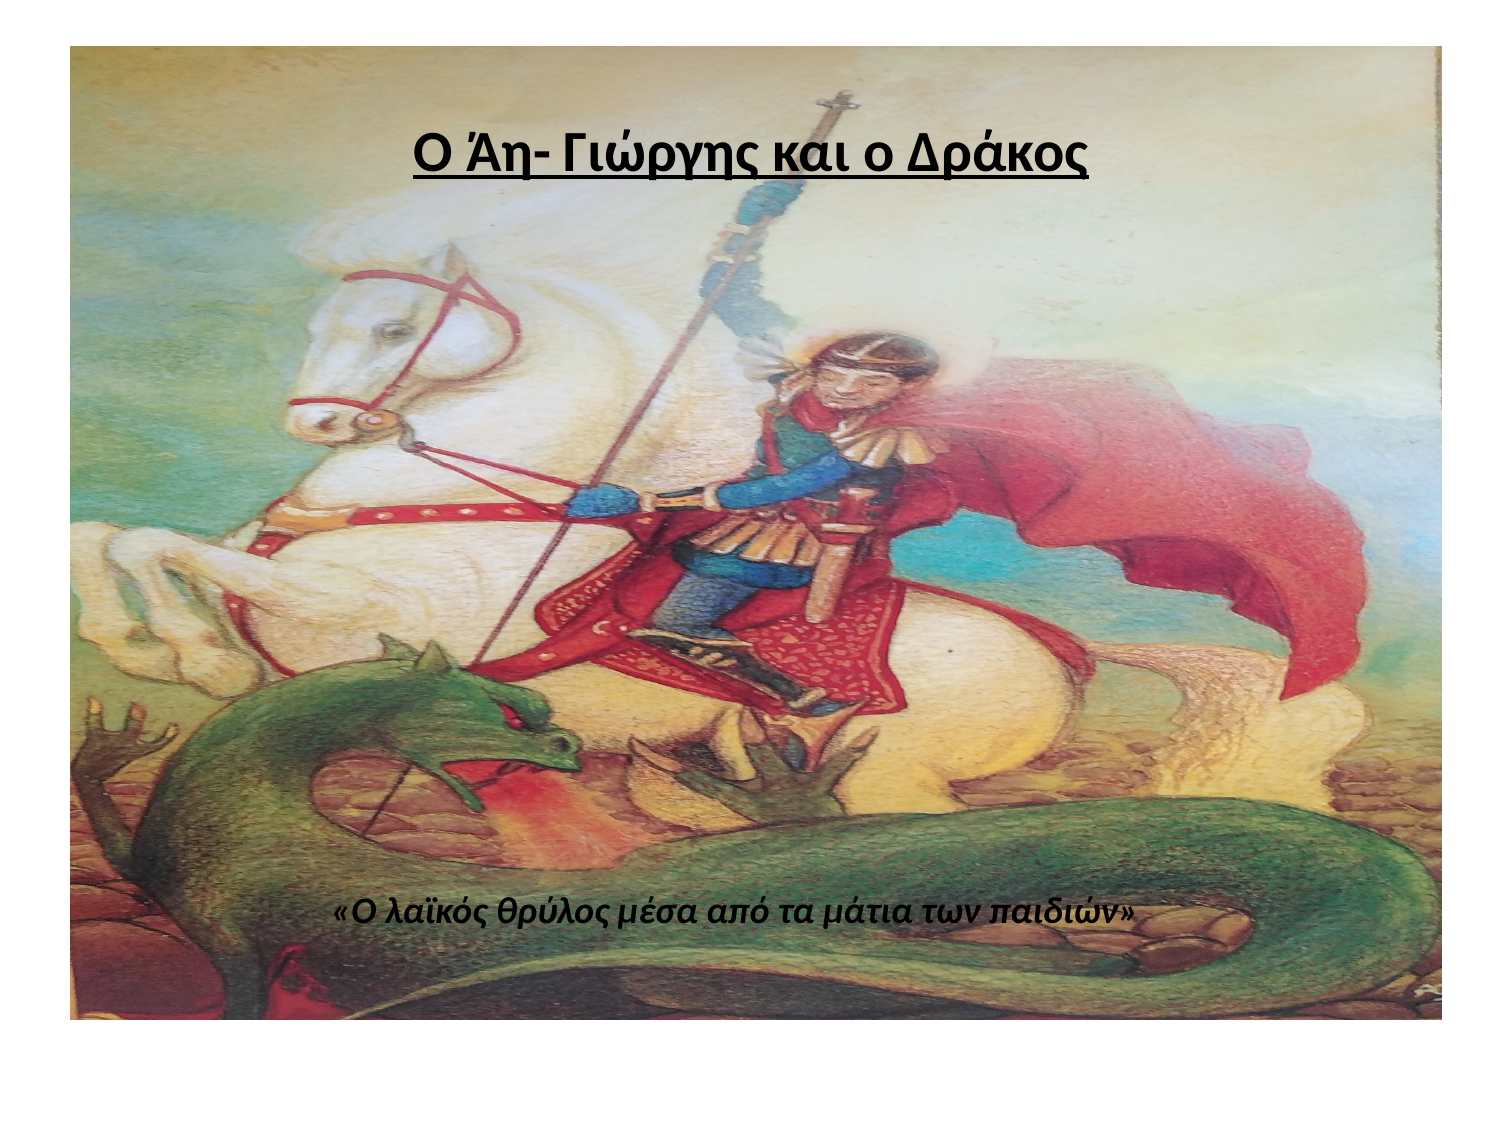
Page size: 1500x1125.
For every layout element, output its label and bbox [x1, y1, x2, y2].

picture [70, 46, 1442, 1020]
